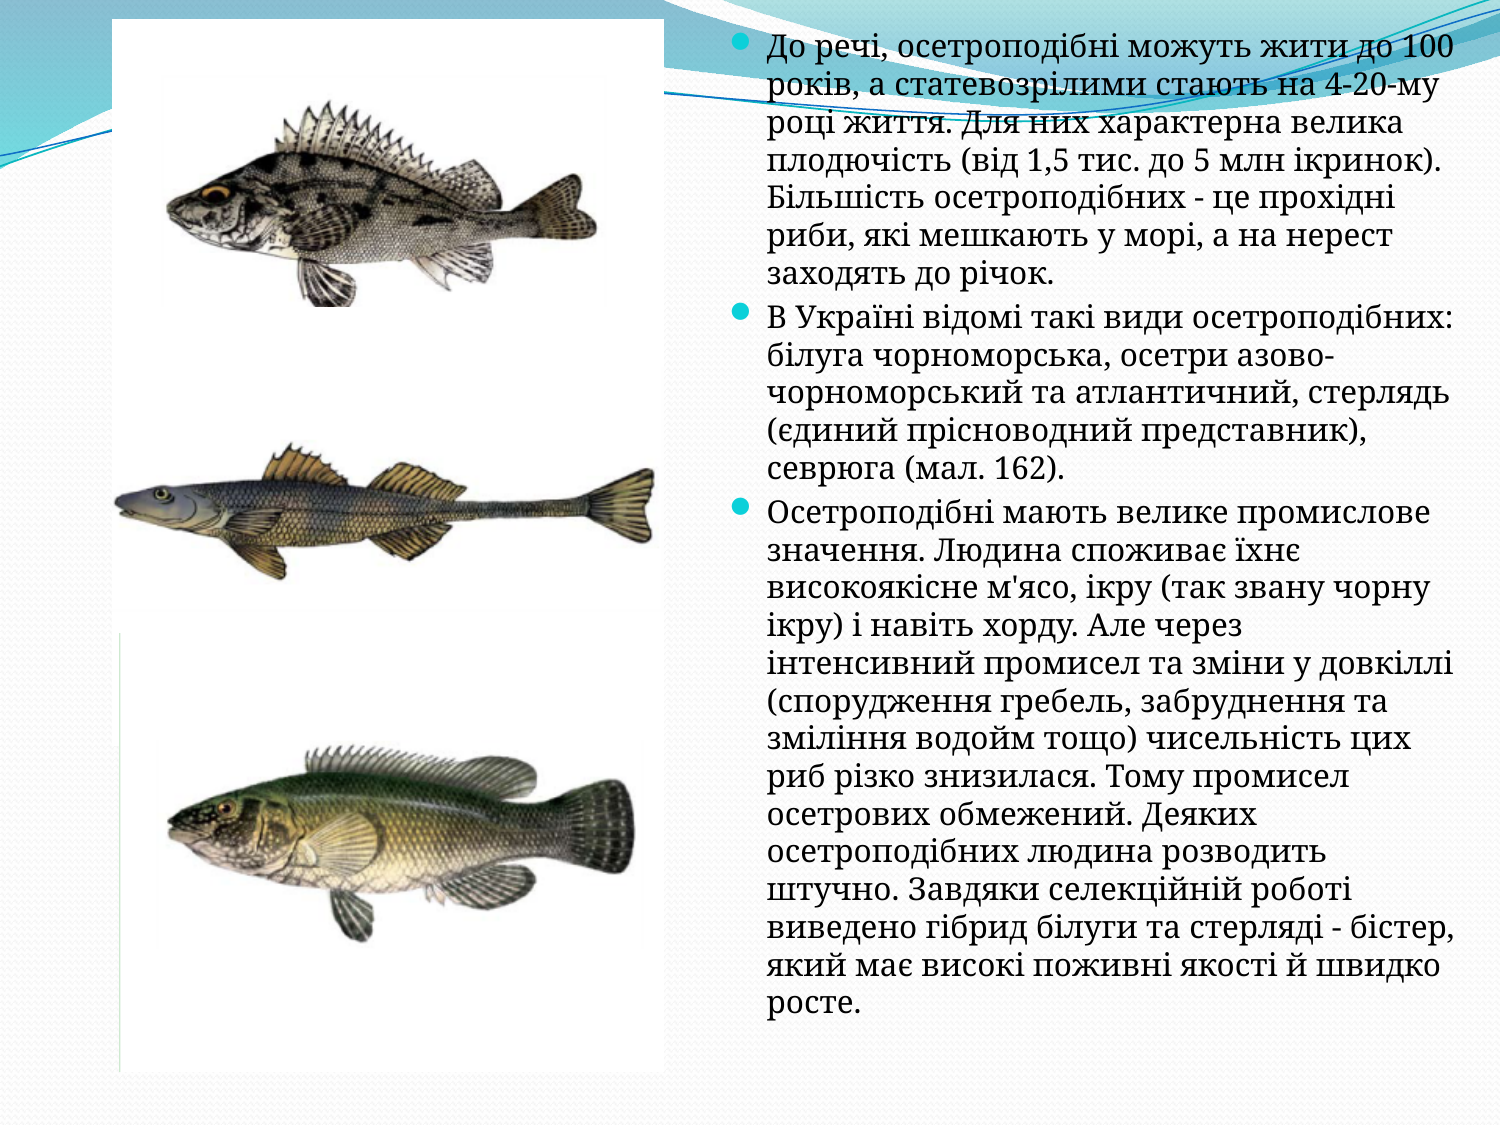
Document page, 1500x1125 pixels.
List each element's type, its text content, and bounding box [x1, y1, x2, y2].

list До речі, осетроподібні можуть жити до 100 років, а статевозрілими стають на 4-20-му році життя. Для них характерна велика плодючість (від 1,5 тис. до 5 млн ікринок). Більшість осетроподібних - це прохідні риби, які мешкають у морі, а на нерест заходять до річок. В Україні відомі такі види осетроподібних: білуга чорноморська, осетри азово-чорноморський та атлантичний, стерлядь (єдиний прісноводний представник), севрюга (мал. 162). Осетроподібні мають велике промислове значення. Людина споживає їхнє високоякісне м'ясо, ікру (так звану чорну ікру) і навіть хорду. Але через інтенсивний промисел та зміни у довкіллі (спорудження гребель, забруднення та зміління водойм тощо) чисельність цих риб різко знизилася. Тому промисел осетрових обмежений. Деяких осетроподібних людина розводить штучно. Завдяки селекційній роботі виведено гібрид білуги та стерляді - бістер, який має високі поживні якості й швидко росте. [714, 19, 1471, 1059]
picture [111, 18, 664, 1072]
